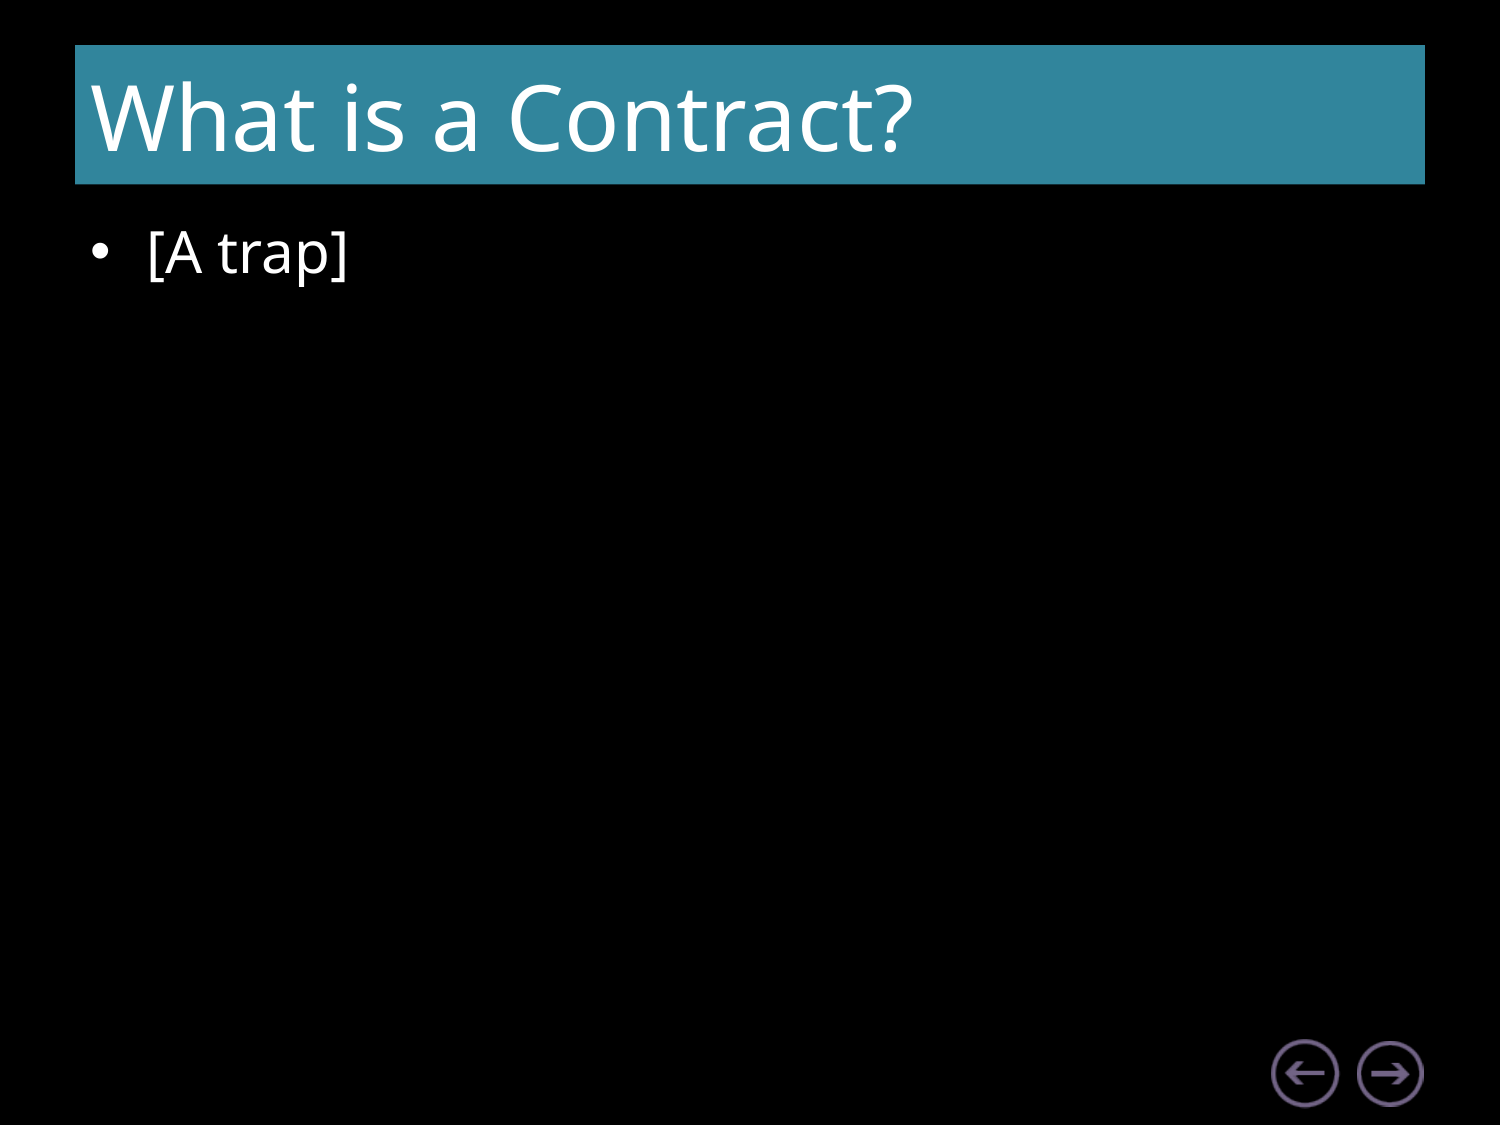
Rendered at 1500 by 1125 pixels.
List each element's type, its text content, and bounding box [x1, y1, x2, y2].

title What is a Contract? [75, 45, 1425, 185]
list [A trap] [75, 208, 1425, 1083]
